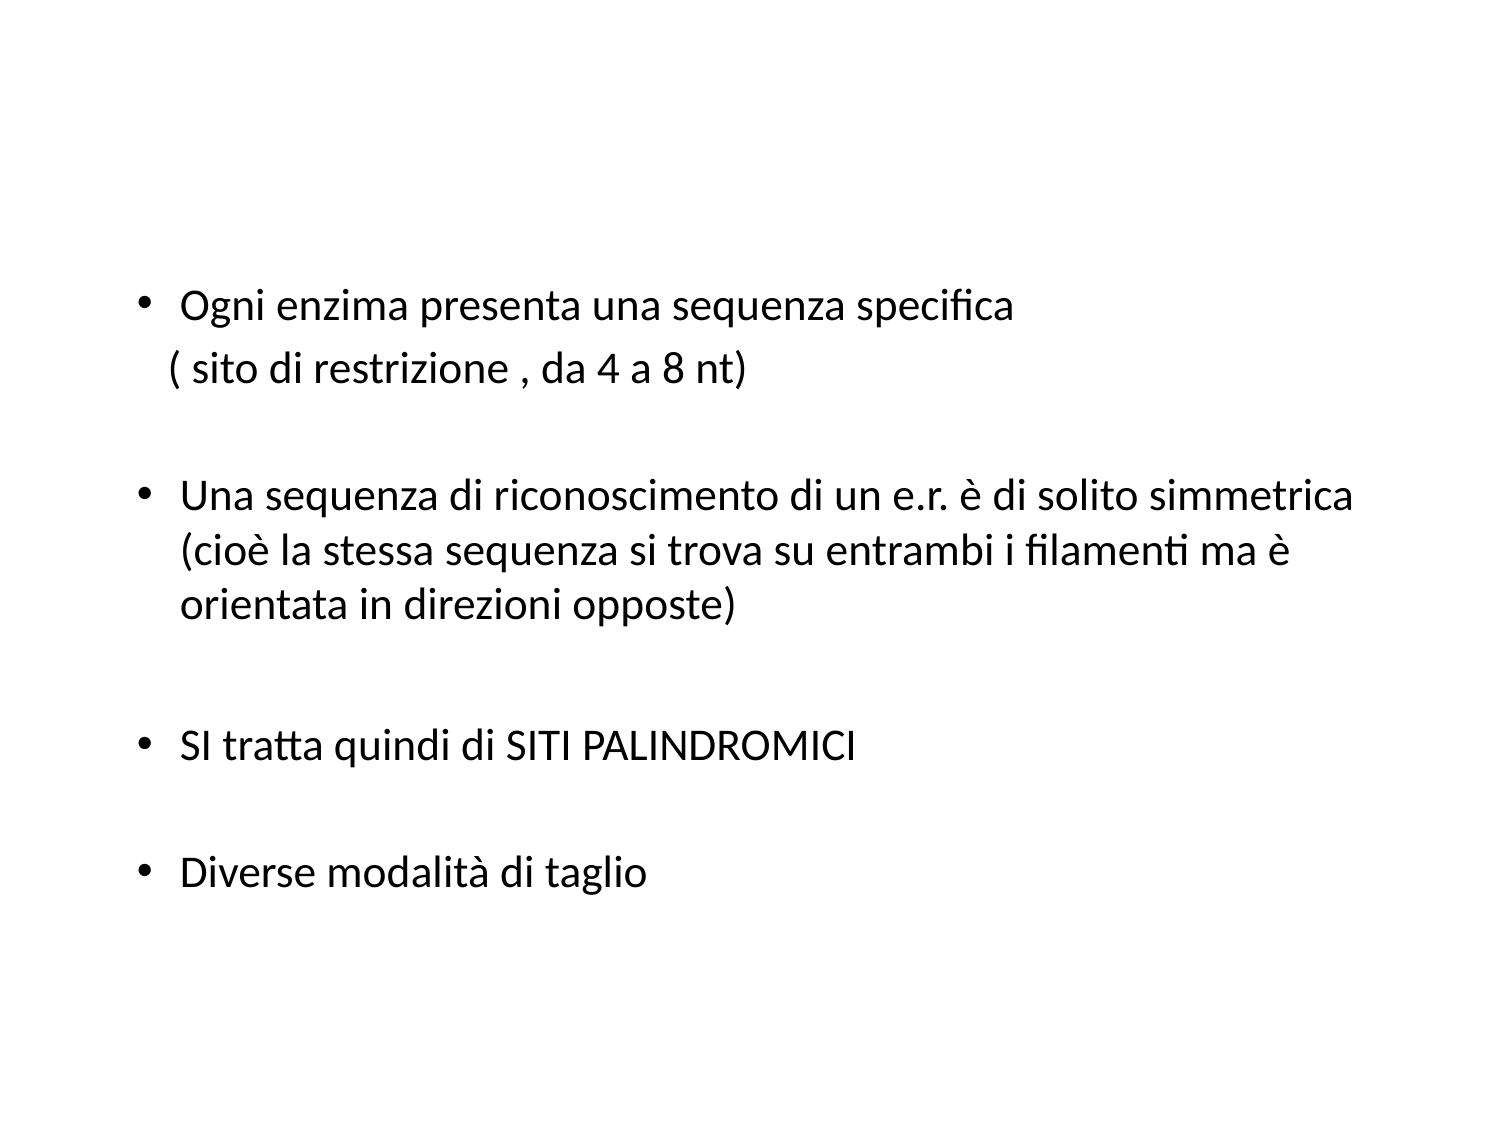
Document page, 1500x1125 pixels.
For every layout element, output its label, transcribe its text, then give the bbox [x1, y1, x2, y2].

list Ogni enzima presenta una sequenza specifica ( sito di restrizione , da 4 a 8 nt) Una sequenza di riconoscimento di un e.r. è di solito simmetrica (cioè la stessa sequenza si trova su entrambi i filamenti ma è orientata in direzioni opposte) SI tratta quindi di SITI PALINDROMICI Diverse modalità di taglio [53, 267, 1421, 905]
